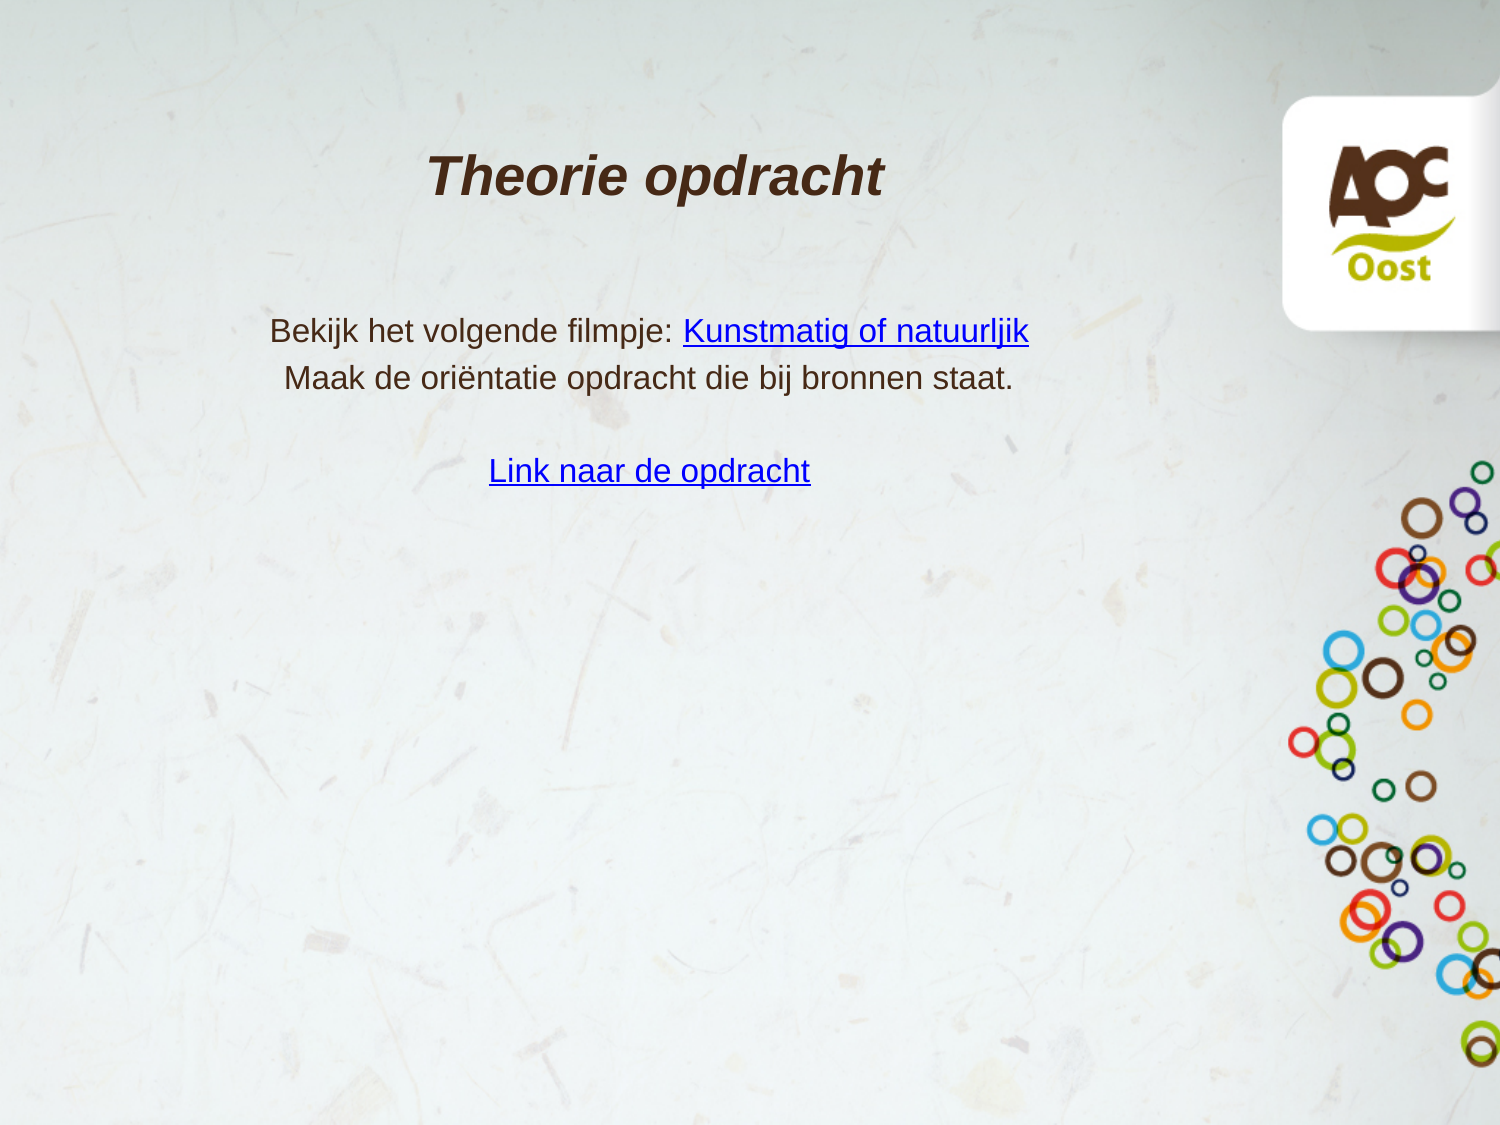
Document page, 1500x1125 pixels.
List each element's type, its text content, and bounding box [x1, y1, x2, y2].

subtitle Bekijk het volgende filmpje: Kunstmatig of natuurljik Maak de oriëntatie opdracht die bij bronnen staat. Link naar de opdracht [64, 255, 1235, 882]
title Theorie opdracht [112, 101, 1199, 244]
picture [0, 0, 1500, 1125]
